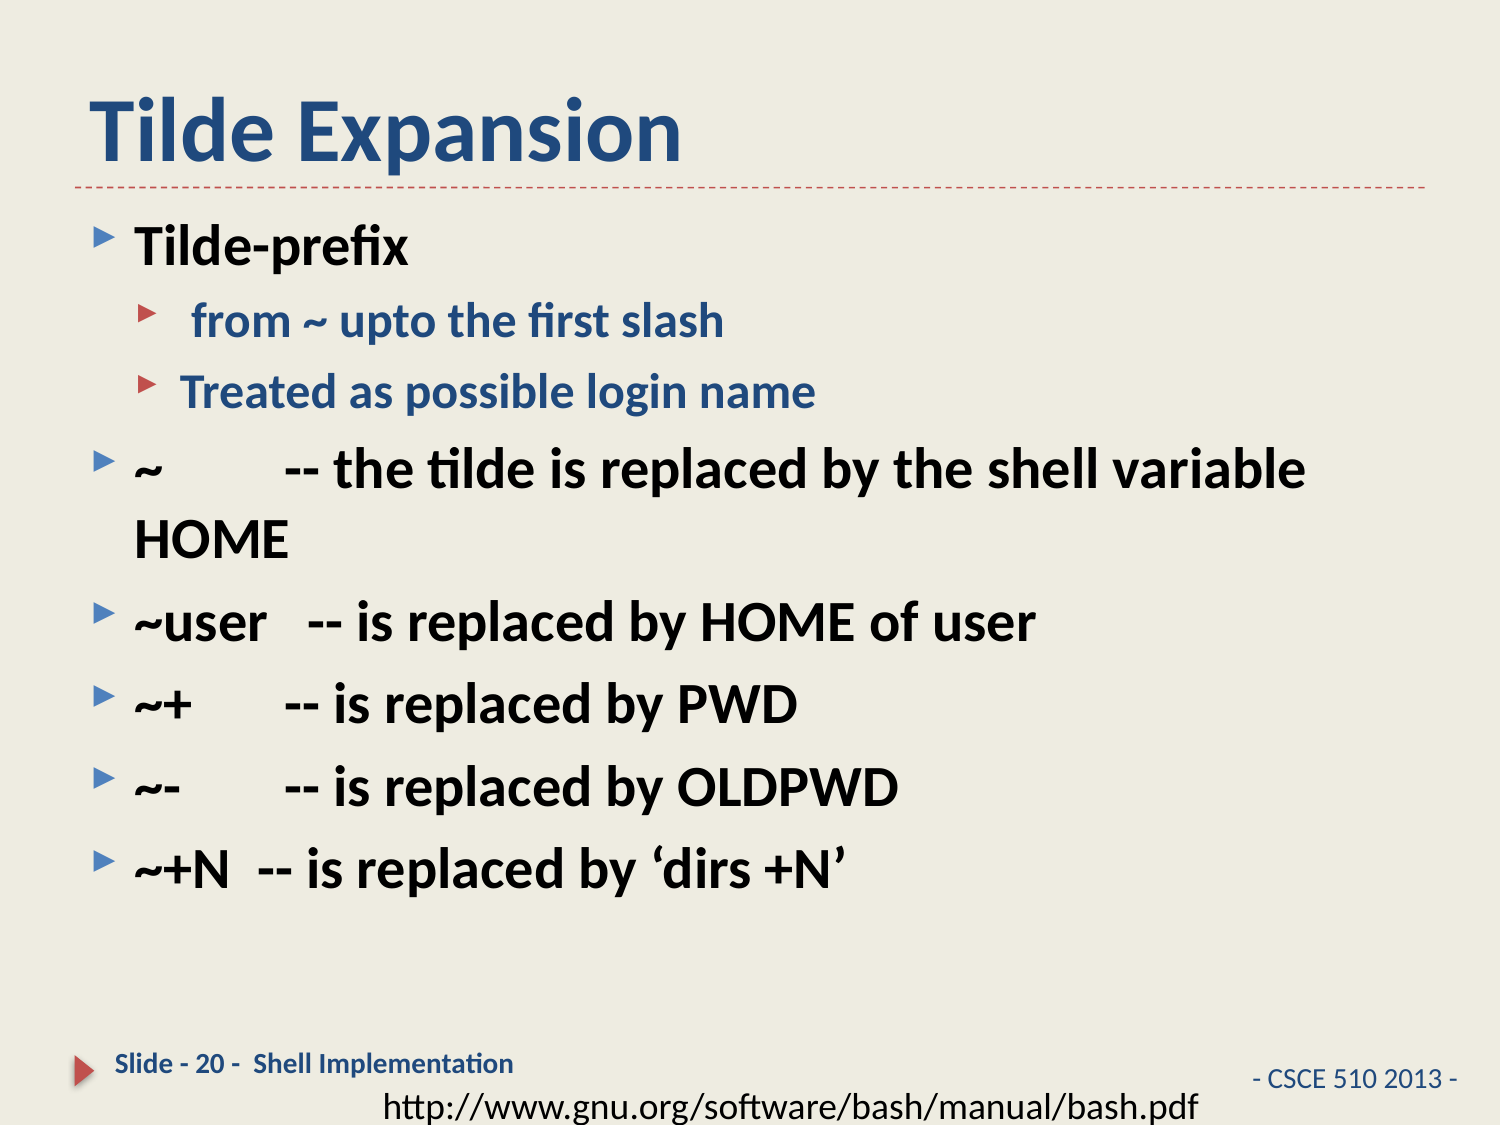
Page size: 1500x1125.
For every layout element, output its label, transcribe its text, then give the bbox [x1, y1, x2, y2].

slide_number Slide - 20 - Shell Implementation [99, 1037, 538, 1098]
list Tilde-prefix from ~ upto the first slash Treated as possible login name ~ -- the tilde is replaced by the shell variable HOME ~user -- is replaced by HOME of user ~+ -- is replaced by PWD ~- -- is replaced by OLDPWD ~+N -- is replaced by ‘dirs +N’ [75, 200, 1475, 1010]
slide_number - CSCE 510 2013 - [1237, 1052, 1488, 1113]
text_box http://www.gnu.org/software/bash/manual/bash.pdf [367, 1074, 1215, 1125]
title Tilde Expansion [75, 24, 1425, 188]
